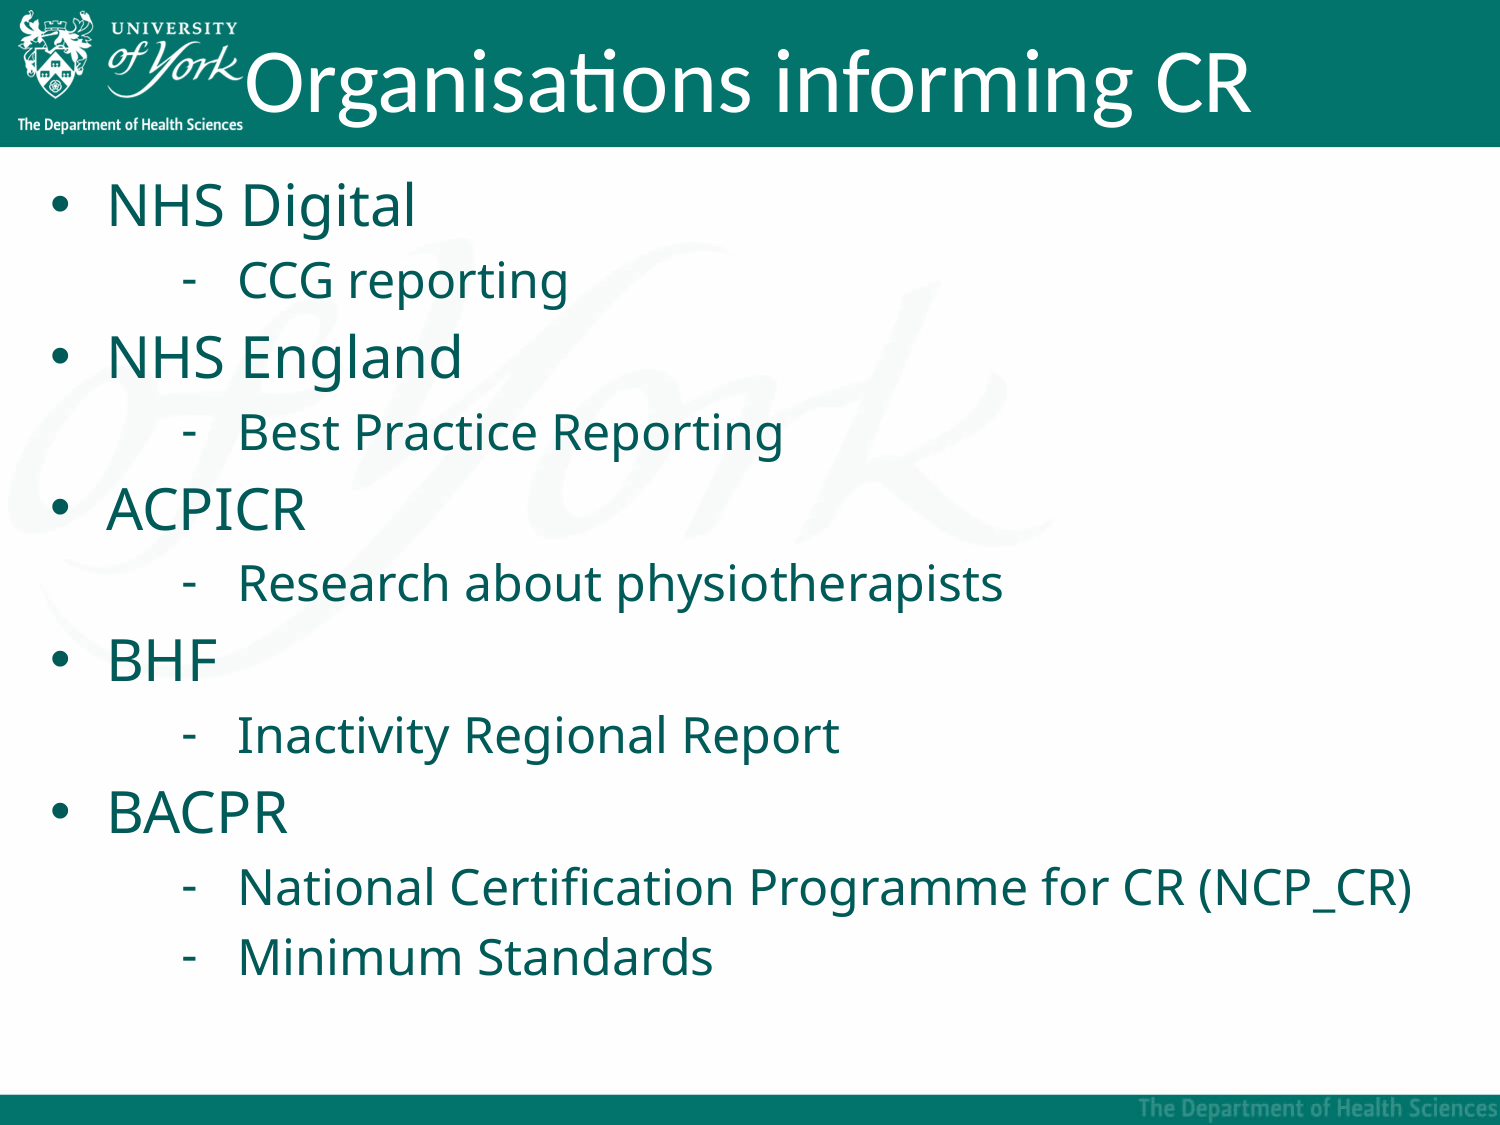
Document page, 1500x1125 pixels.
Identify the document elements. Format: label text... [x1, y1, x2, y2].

picture [0, 0, 1500, 1125]
list NHS Digital CCG reporting NHS England Best Practice Reporting ACPICR Research about physiotherapists BHF Inactivity Regional Report BACPR National Certification Programme for CR (NCP_CR) Minimum Standards [34, 160, 1466, 970]
title Organisations informing CR [5, 13, 1495, 132]
